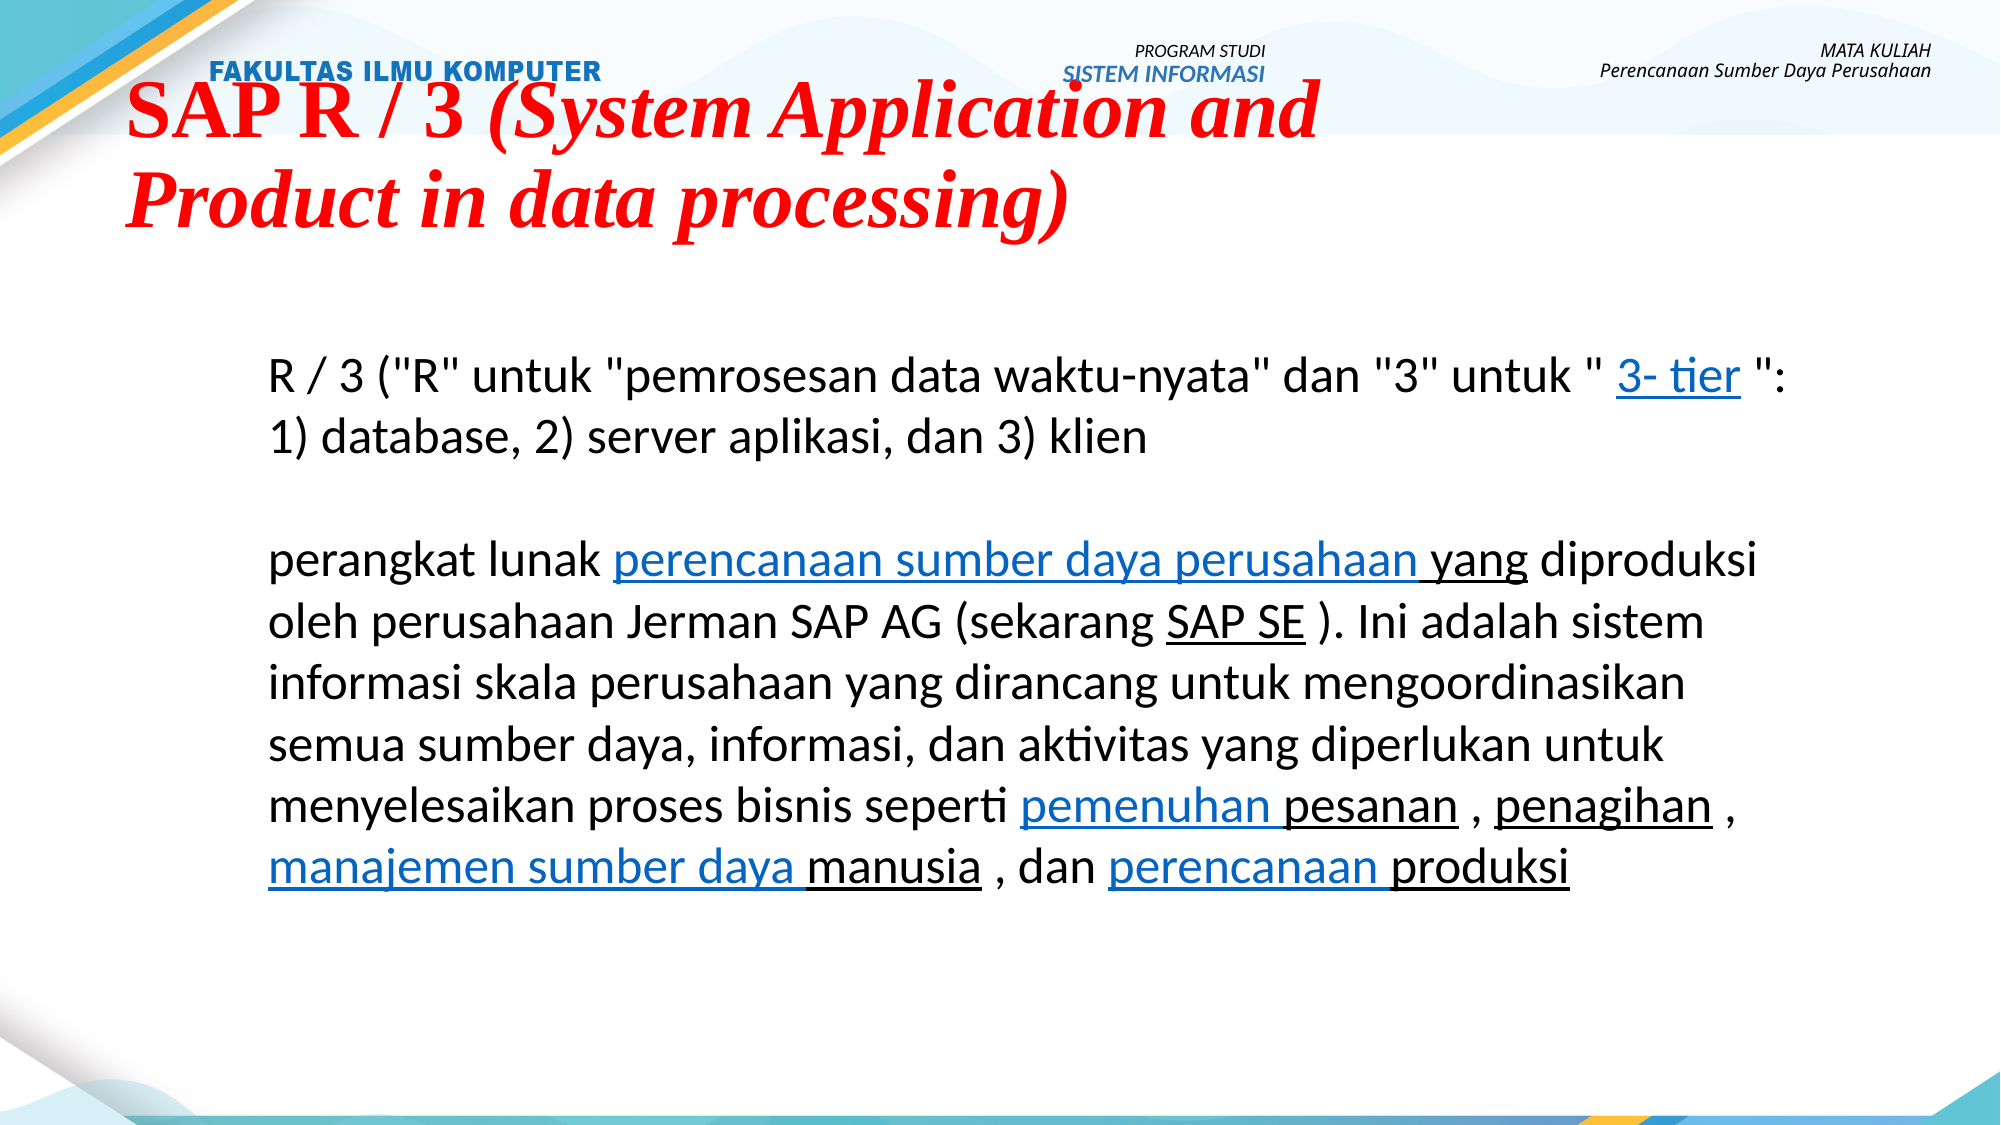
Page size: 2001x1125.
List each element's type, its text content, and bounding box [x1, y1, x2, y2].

text_box MATA KULIAH Perencanaan Sumber Daya Perusahaan [1451, 33, 1947, 118]
title SAP R / 3 (System Application and Product in data processing) [110, 138, 1514, 272]
list R / 3 ("R" untuk "pemrosesan data waktu-nyata" dan "3" untuk " 3- tier ": 1) database, 2) server aplikasi, dan 3) klien perangkat lunak perencanaan sumber daya perusahaan yang diproduksi oleh perusahaan Jerman SAP AG (sekarang SAP SE ). Ini adalah sistem informasi skala perusahaan yang dirancang untuk mengoordinasikan semua sumber daya, informasi, dan aktivitas yang diperlukan untuk menyelesaikan proses bisnis seperti pemenuhan pesanan , penagihan , manajemen sumber daya manusia , dan perencanaan produksi [252, 333, 1852, 907]
text_box PROGRAM STUDI SISTEM INFORMASI [904, 33, 1281, 118]
picture [0, 0, 2000, 1125]
